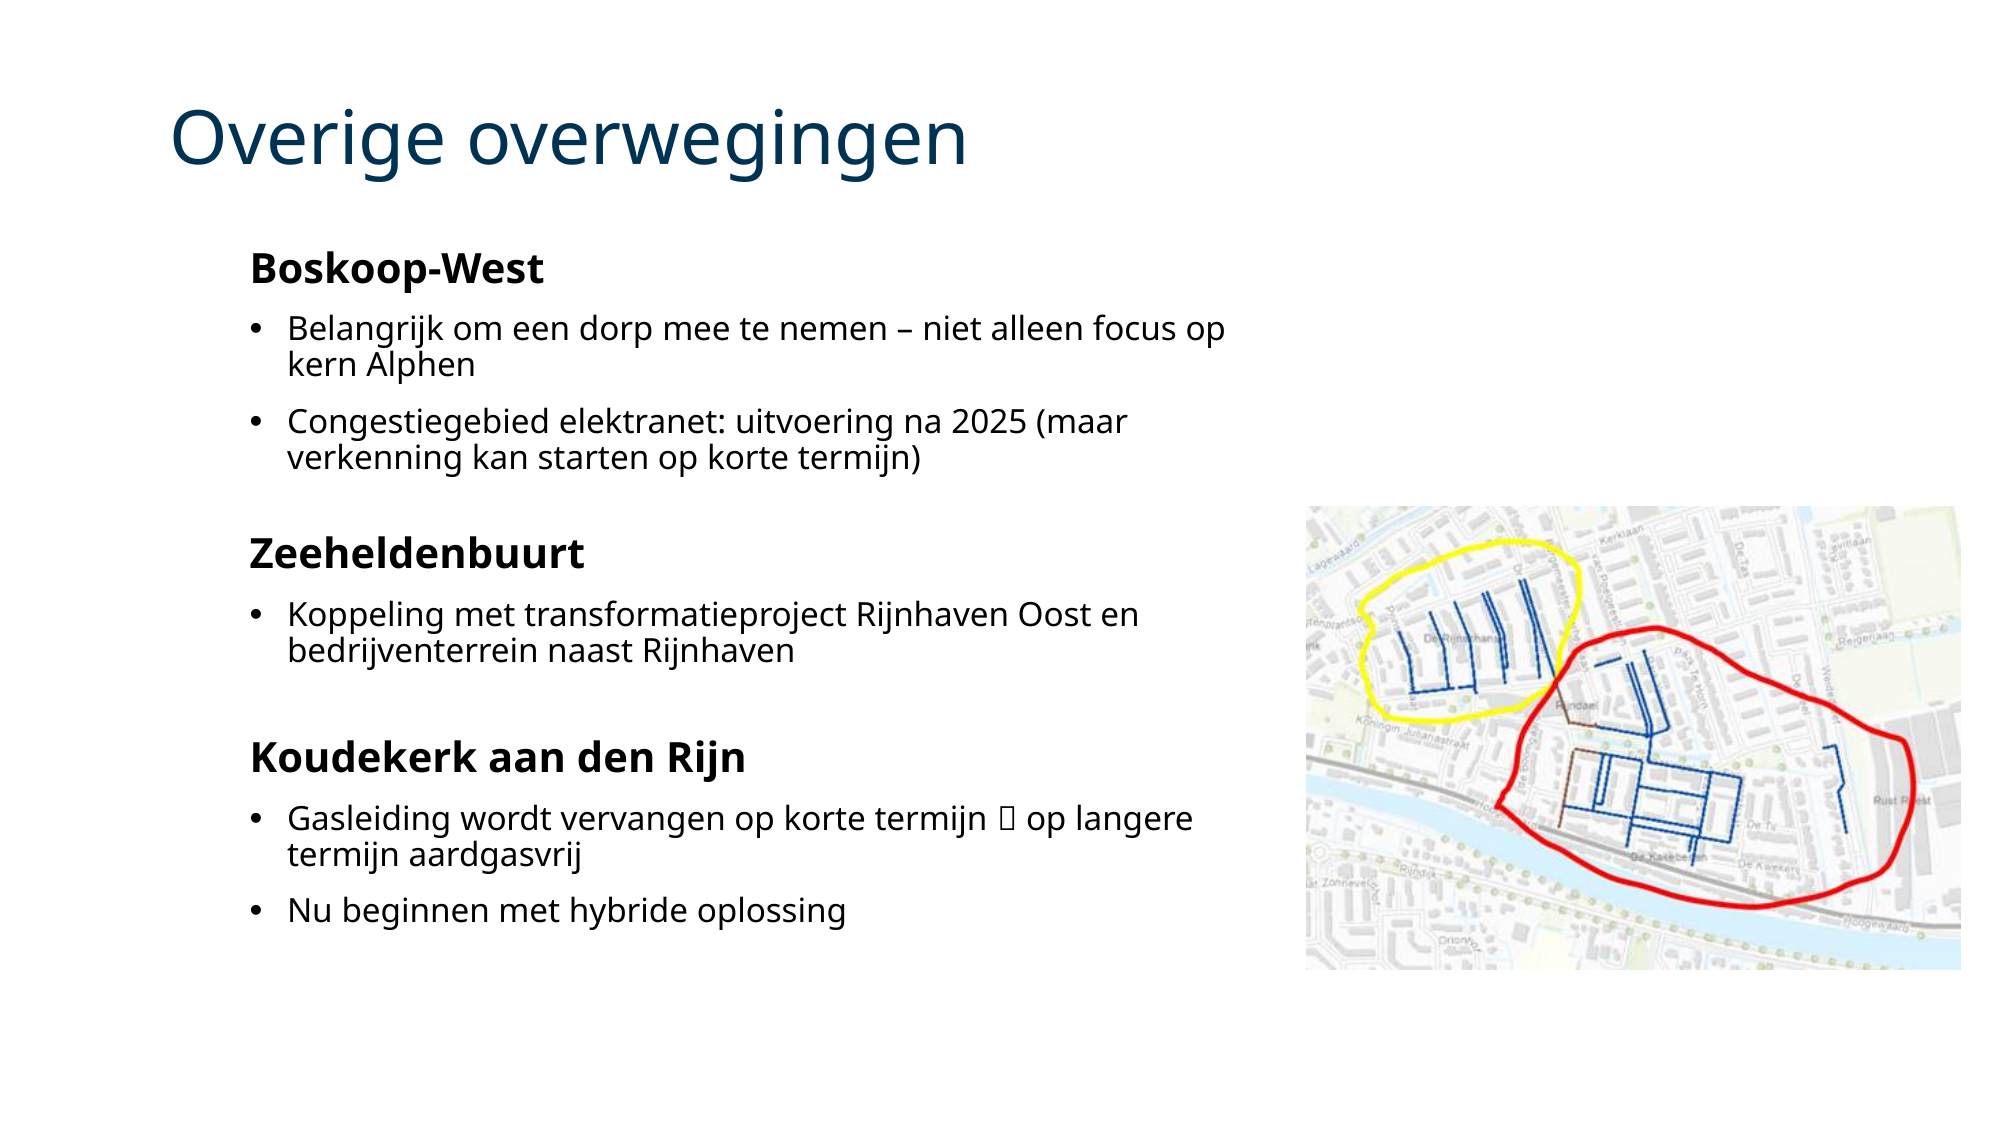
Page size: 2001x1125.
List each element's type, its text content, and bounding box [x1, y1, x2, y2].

text_box Overige overwegingen [154, 60, 2000, 220]
text_box Boskoop-West Belangrijk om een dorp mee te nemen – niet alleen focus op kern Alphen Congestiegebied elektranet: uitvoering na 2025 (maar verkenning kan starten op korte termijn) Zeeheldenbuurt Koppeling met transformatieproject Rijnhaven Oost en bedrijventerrein naast Rijnhaven Koudekerk aan den Rijn Gasleiding wordt vervangen op korte termijn  op langere termijn aardgasvrij Nu beginnen met hybride oplossing [234, 233, 1253, 892]
picture [1306, 506, 1961, 970]
